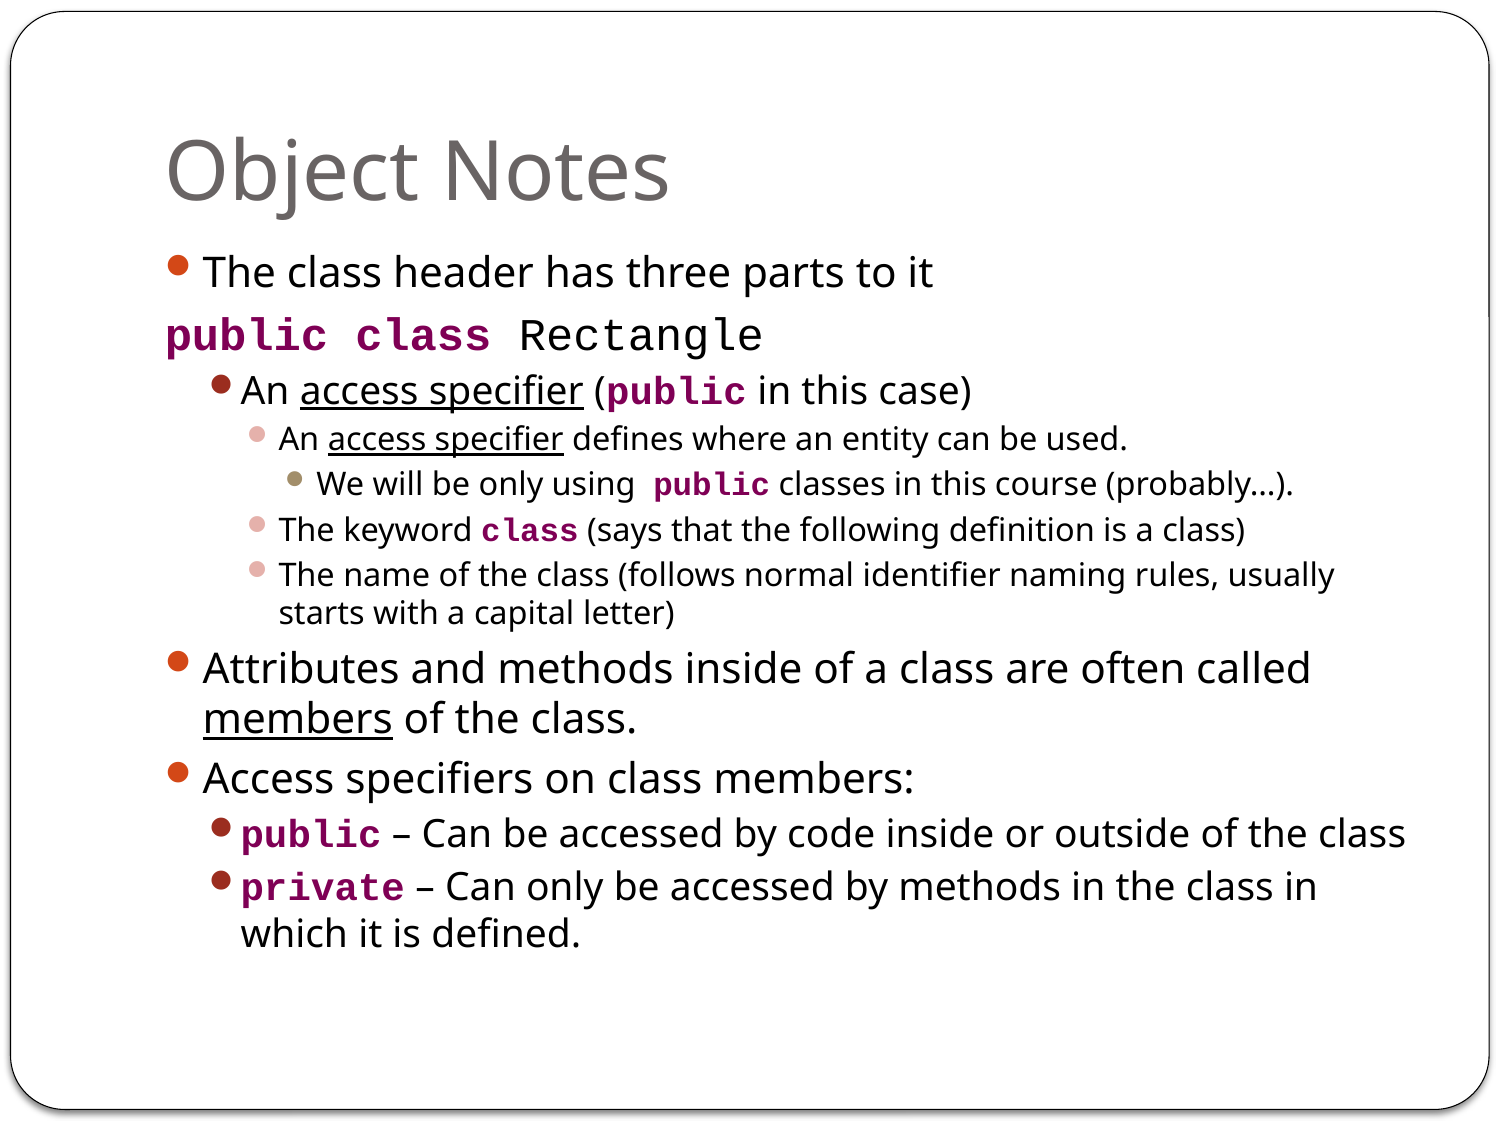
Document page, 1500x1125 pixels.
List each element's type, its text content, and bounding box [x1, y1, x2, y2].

title Object Notes [150, 45, 1425, 233]
list The class header has three parts to it public class Rectangle An access specifier (public in this case) An access specifier defines where an entity can be used. We will be only using public classes in this course (probably…). The keyword class (says that the following definition is a class) The name of the class (follows normal identifier naming rules, usually starts with a capital letter) Attributes and methods inside of a class are often called members of the class. Access specifiers on class members: public – Can be accessed by code inside or outside of the class private – Can only be accessed by methods in the class in which it is defined. [150, 237, 1425, 988]
